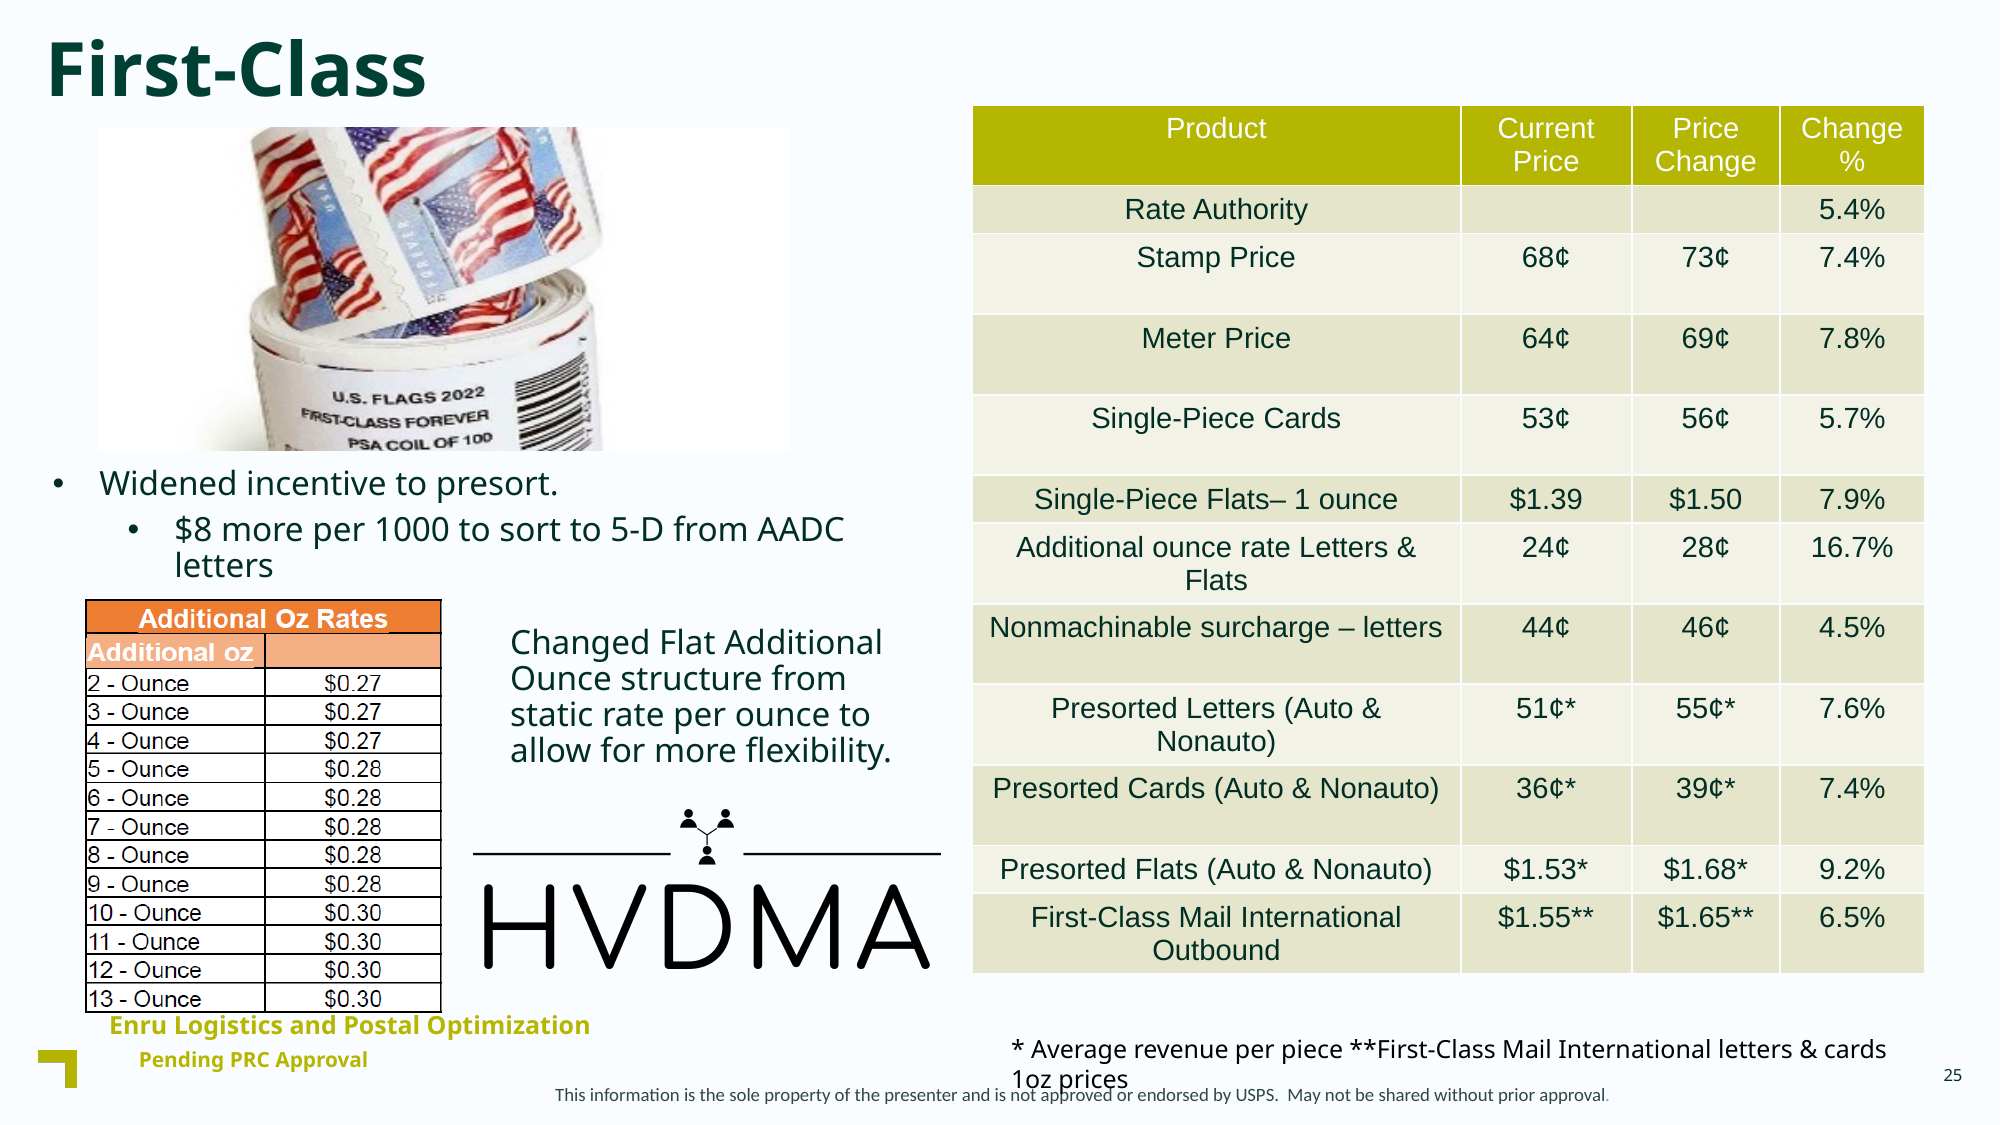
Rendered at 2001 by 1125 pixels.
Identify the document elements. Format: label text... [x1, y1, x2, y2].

text_box Pending PRC Approval [101, 1067, 414, 1088]
table_cell Single-Piece Flats– 1 ounce [973, 476, 1460, 522]
table_cell 16.7% [1781, 524, 1924, 603]
table_cell First-Class Mail International Outbound [973, 894, 1460, 973]
table_cell 64¢ [1462, 315, 1631, 394]
list Widened incentive to presort. $8 more per 1000 to sort to 5-D from AADC letters [24, 466, 943, 595]
table_cell 69¢ [1633, 315, 1779, 394]
table_cell $1.65** [1633, 894, 1779, 973]
table_cell $1.50 [1633, 476, 1779, 522]
table_cell 7.8% [1781, 315, 1924, 394]
table_cell 46¢ [1633, 605, 1779, 683]
table_cell 39¢* [1633, 766, 1779, 845]
table_cell 24¢ [1462, 524, 1631, 603]
picture [473, 808, 941, 970]
picture [97, 127, 791, 451]
table_cell 7.6% [1781, 685, 1924, 764]
table_cell 53¢ [1462, 396, 1631, 474]
picture [38, 1050, 77, 1088]
table_cell 7.9% [1781, 476, 1924, 522]
table_cell $1.53* [1462, 846, 1631, 892]
table_cell Rate Authority [973, 186, 1460, 233]
table_cell [1462, 186, 1631, 233]
table_cell 56¢ [1633, 396, 1779, 474]
title First-Class [45, 53, 1240, 112]
table_cell $1.55** [1462, 894, 1631, 973]
text_box * Average revenue per piece **First-Class Mail International letters & cards 1oz prices [996, 1026, 1949, 1101]
table_cell Single-Piece Cards [973, 396, 1460, 474]
table_cell 4.5% [1781, 605, 1924, 683]
table_cell [1633, 186, 1779, 233]
table_cell 6.5% [1781, 894, 1924, 973]
table_header Price Change [1633, 106, 1779, 185]
text_box Changed Flat Additional Ounce structure from static rate per ounce to allow for more flexibility. [482, 626, 932, 755]
table_cell 5.7% [1781, 396, 1924, 474]
slide_number 25 [1949, 1050, 1963, 1088]
table_cell 7.4% [1781, 234, 1924, 313]
table_cell Additional ounce rate Letters & Flats [973, 524, 1460, 603]
table_header Change % [1781, 106, 1924, 185]
table_cell Meter Price [973, 315, 1460, 394]
table_cell Presorted Letters (Auto & Nonauto) [973, 685, 1460, 764]
table_cell 51¢* [1462, 685, 1631, 764]
table_cell Presorted Flats (Auto & Nonauto) [973, 846, 1460, 892]
table_cell 55¢* [1633, 685, 1779, 764]
table_cell 36¢* [1462, 766, 1631, 845]
picture [84, 598, 442, 1014]
table_cell 73¢ [1633, 234, 1779, 313]
table_cell Nonmachinable surcharge – letters [973, 605, 1460, 683]
table_cell $1.39 [1462, 476, 1631, 522]
table_cell 5.4% [1781, 186, 1924, 233]
table_cell 68¢ [1462, 234, 1631, 313]
table_cell 9.2% [1781, 846, 1924, 892]
table_cell Stamp Price [973, 234, 1460, 313]
table_cell Presorted Cards (Auto & Nonauto) [973, 766, 1460, 845]
table_header Current Price [1462, 106, 1631, 185]
table_cell 28¢ [1633, 524, 1779, 603]
table_cell $1.68* [1633, 846, 1779, 892]
text_box This information is the sole property of the presenter and is not approved or endorsed by USPS. May not be shared without prior approval. [521, 1074, 1644, 1113]
table_cell 7.4% [1781, 766, 1924, 845]
table_cell 44¢ [1462, 605, 1631, 683]
text_box Enru Logistics and Postal Optimization [71, 1013, 612, 1067]
table_header Product [973, 106, 1460, 185]
